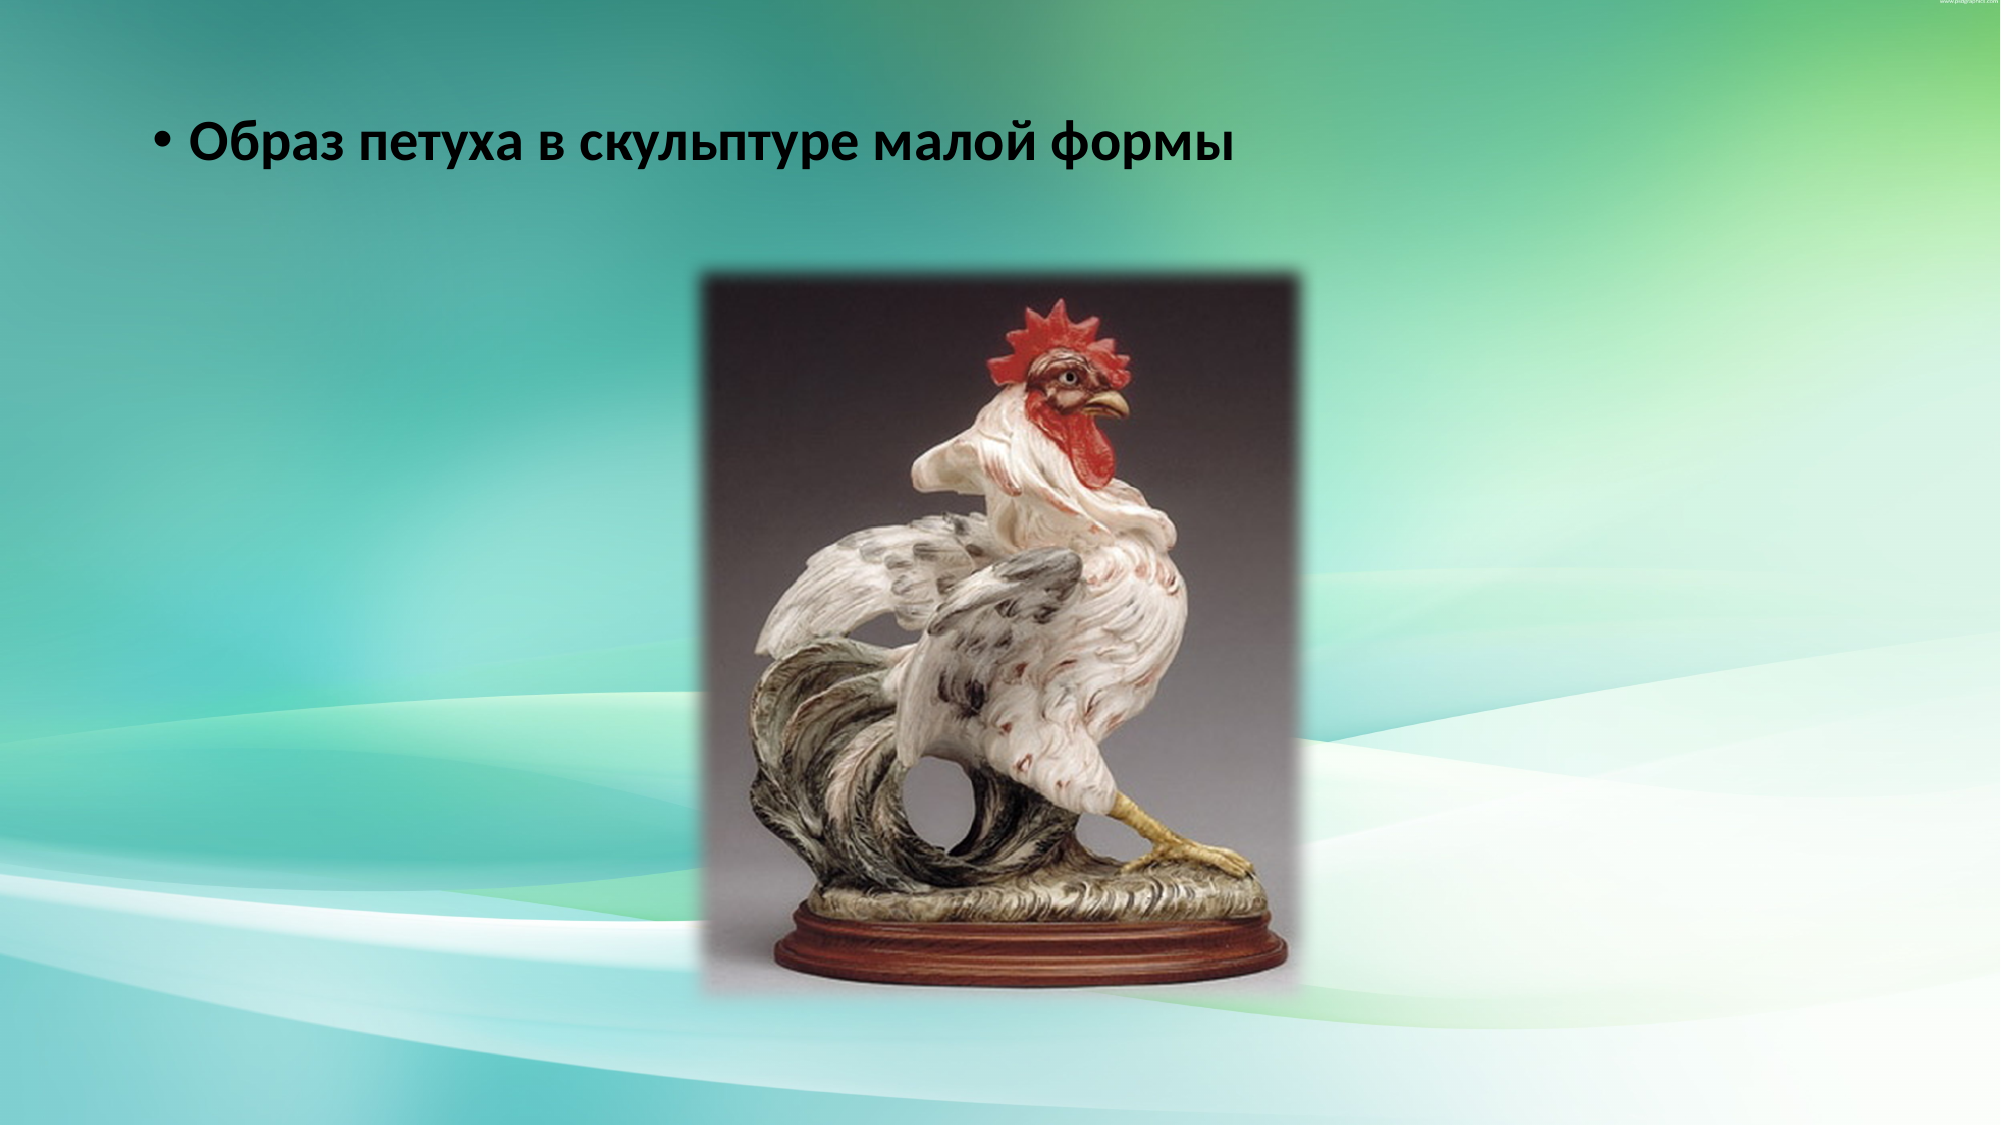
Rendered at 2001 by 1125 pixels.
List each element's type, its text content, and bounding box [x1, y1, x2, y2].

picture [0, 0, 2001, 1125]
list Образ петуха в скульптуре малой формы [137, 103, 1863, 1014]
